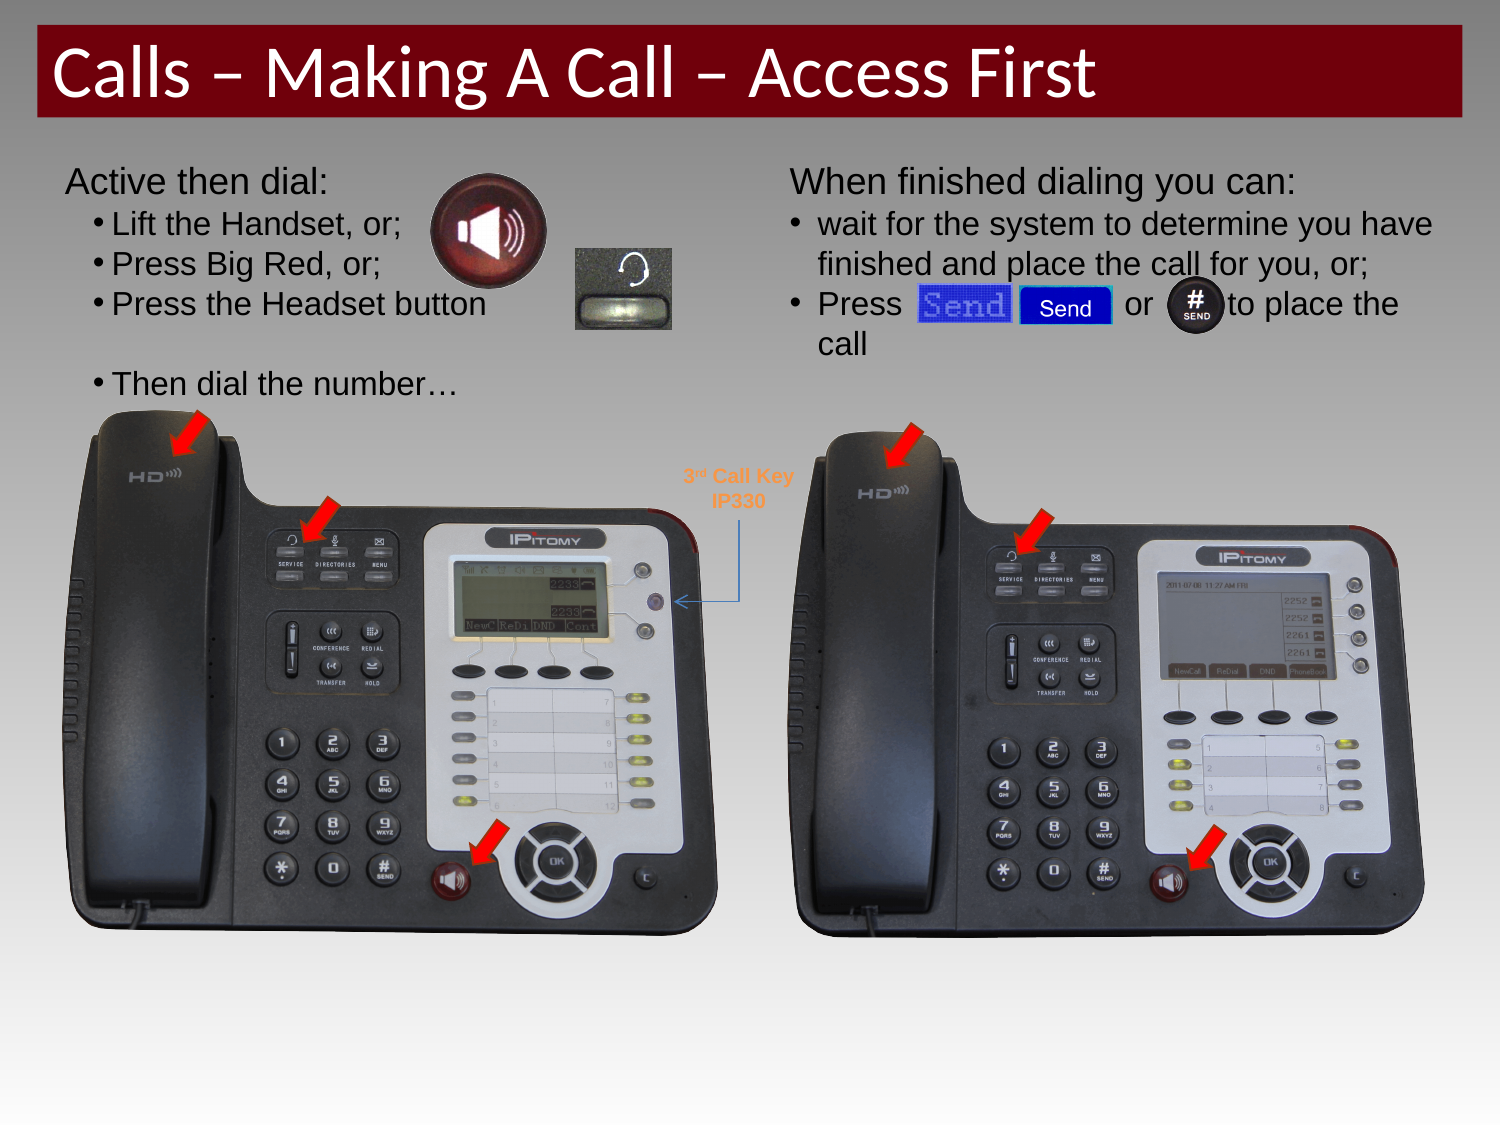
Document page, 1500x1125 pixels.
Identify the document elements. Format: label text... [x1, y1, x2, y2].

picture [574, 248, 673, 330]
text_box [916, 276, 1225, 334]
text_box When finished dialing you can: wait for the system to determine you have finished and place the call for you, or; Press or to place the call [774, 149, 1463, 370]
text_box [473, 819, 1221, 875]
text_box Calls – Making A Call – Access First [37, 24, 1463, 118]
picture [429, 172, 547, 289]
picture [62, 410, 718, 936]
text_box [816, 496, 1048, 559]
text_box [173, 410, 918, 473]
picture [787, 431, 1425, 938]
text_box Active then dial: Lift the Handset, or; Press Big Red, or; Press the Headset button Then dial the number… [49, 149, 738, 410]
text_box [303, 496, 640, 559]
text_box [645, 455, 812, 611]
